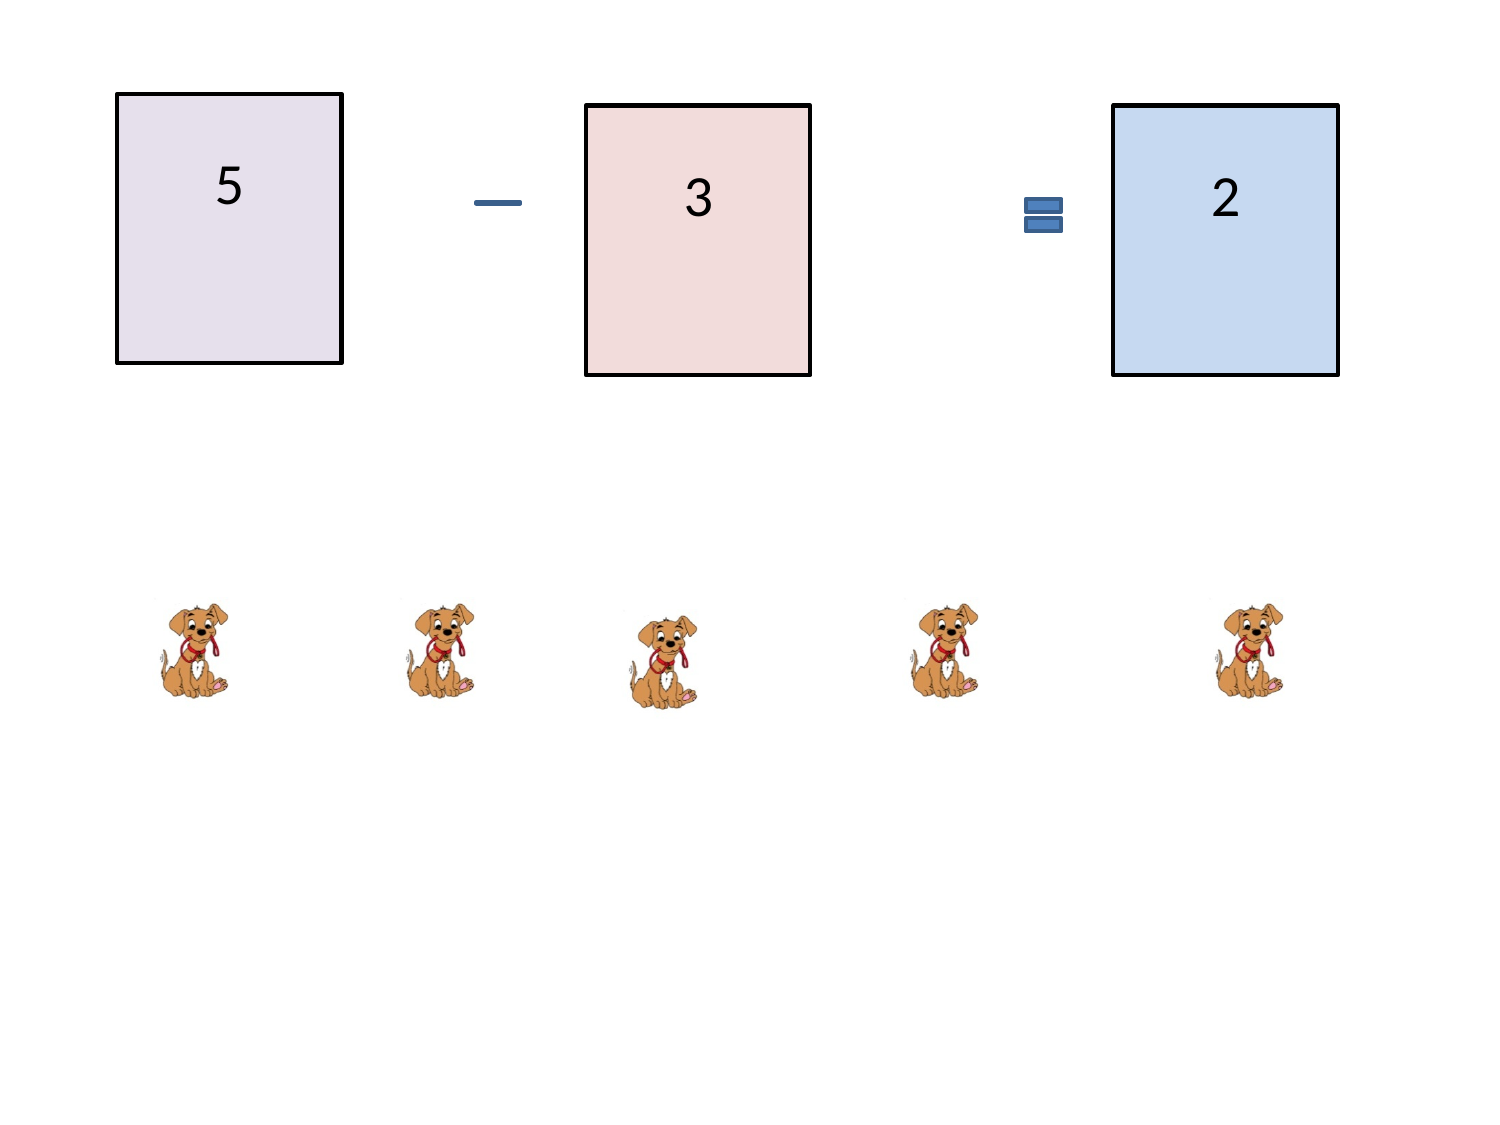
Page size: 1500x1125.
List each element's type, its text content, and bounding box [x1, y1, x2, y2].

text_box [1024, 197, 1063, 214]
text_box 3 [584, 103, 812, 377]
picture [620, 609, 710, 720]
text_box [1024, 216, 1063, 233]
picture [1206, 597, 1296, 708]
picture [152, 597, 241, 708]
picture [398, 597, 487, 708]
picture [902, 597, 991, 708]
text_box 5 [115, 92, 344, 365]
text_box 2 [1111, 103, 1340, 377]
text_box [474, 200, 522, 206]
